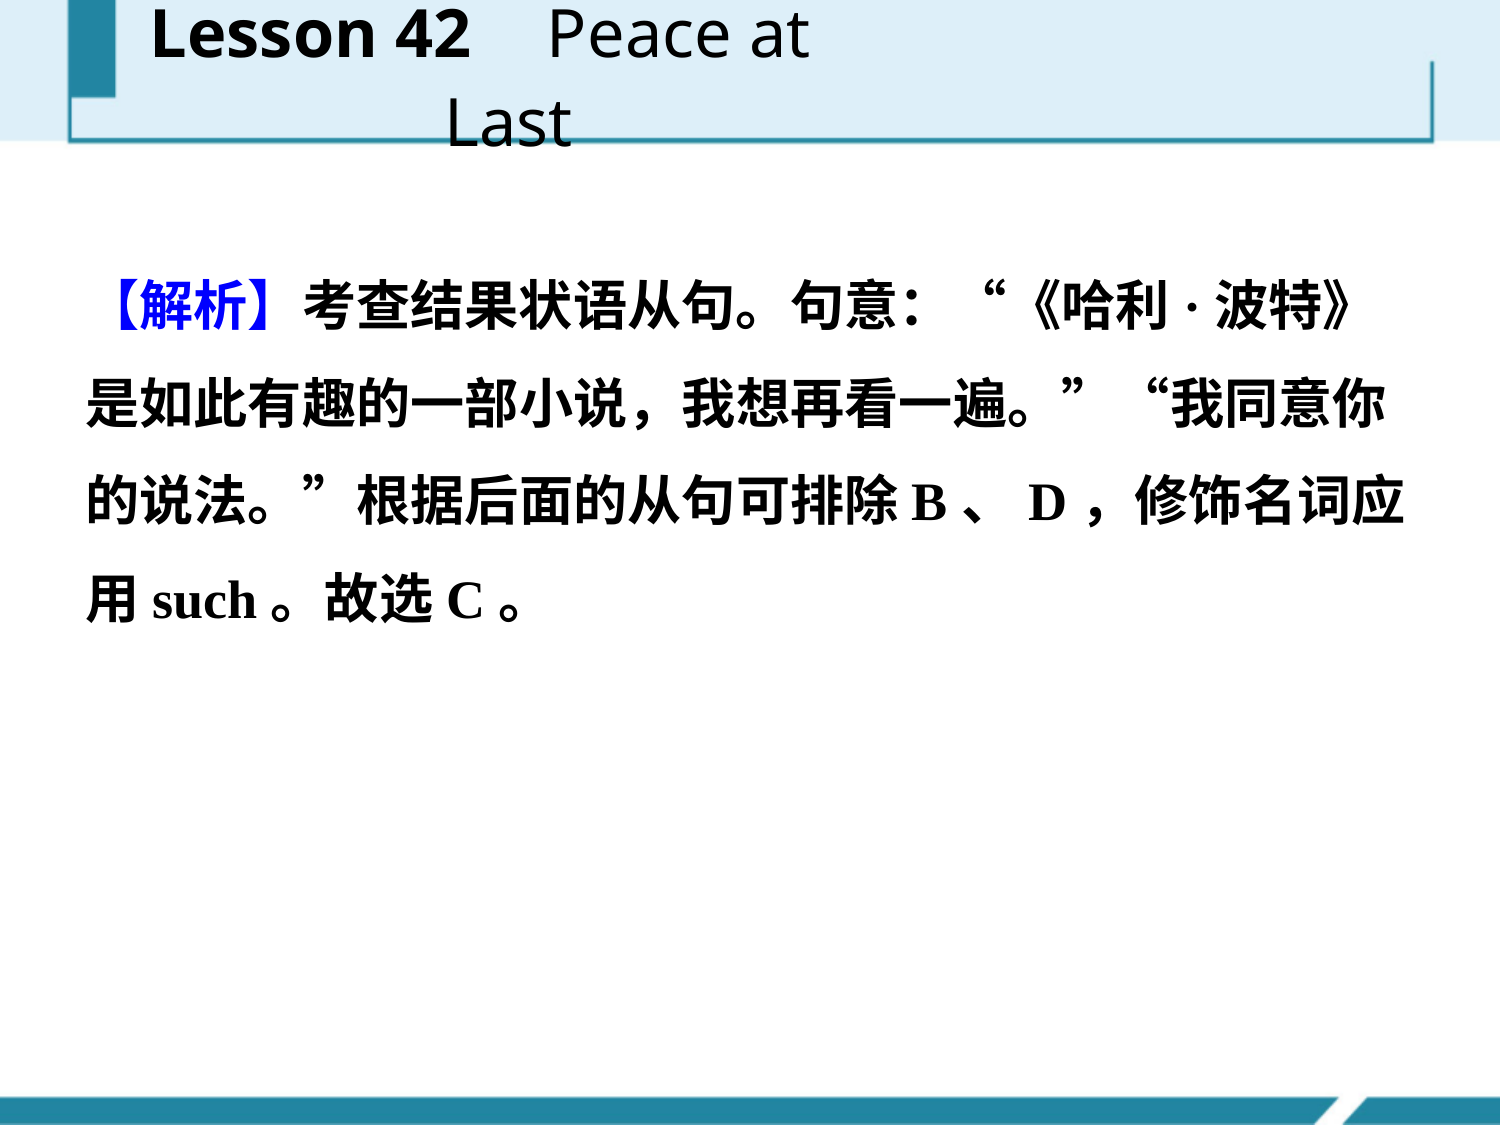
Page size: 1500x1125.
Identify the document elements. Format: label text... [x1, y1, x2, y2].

picture [0, 0, 1500, 1125]
text_box 【解析】考查结果状语从句。句意：“《哈利·波特》是如此有趣的一部小说，我想再看一遍。”“我同意你的说法。”根据后面的从句可排除B、D，修饰名词应用such。故选C。 [70, 231, 1440, 637]
text_box Lesson 42 Peace at Last [104, 0, 857, 168]
